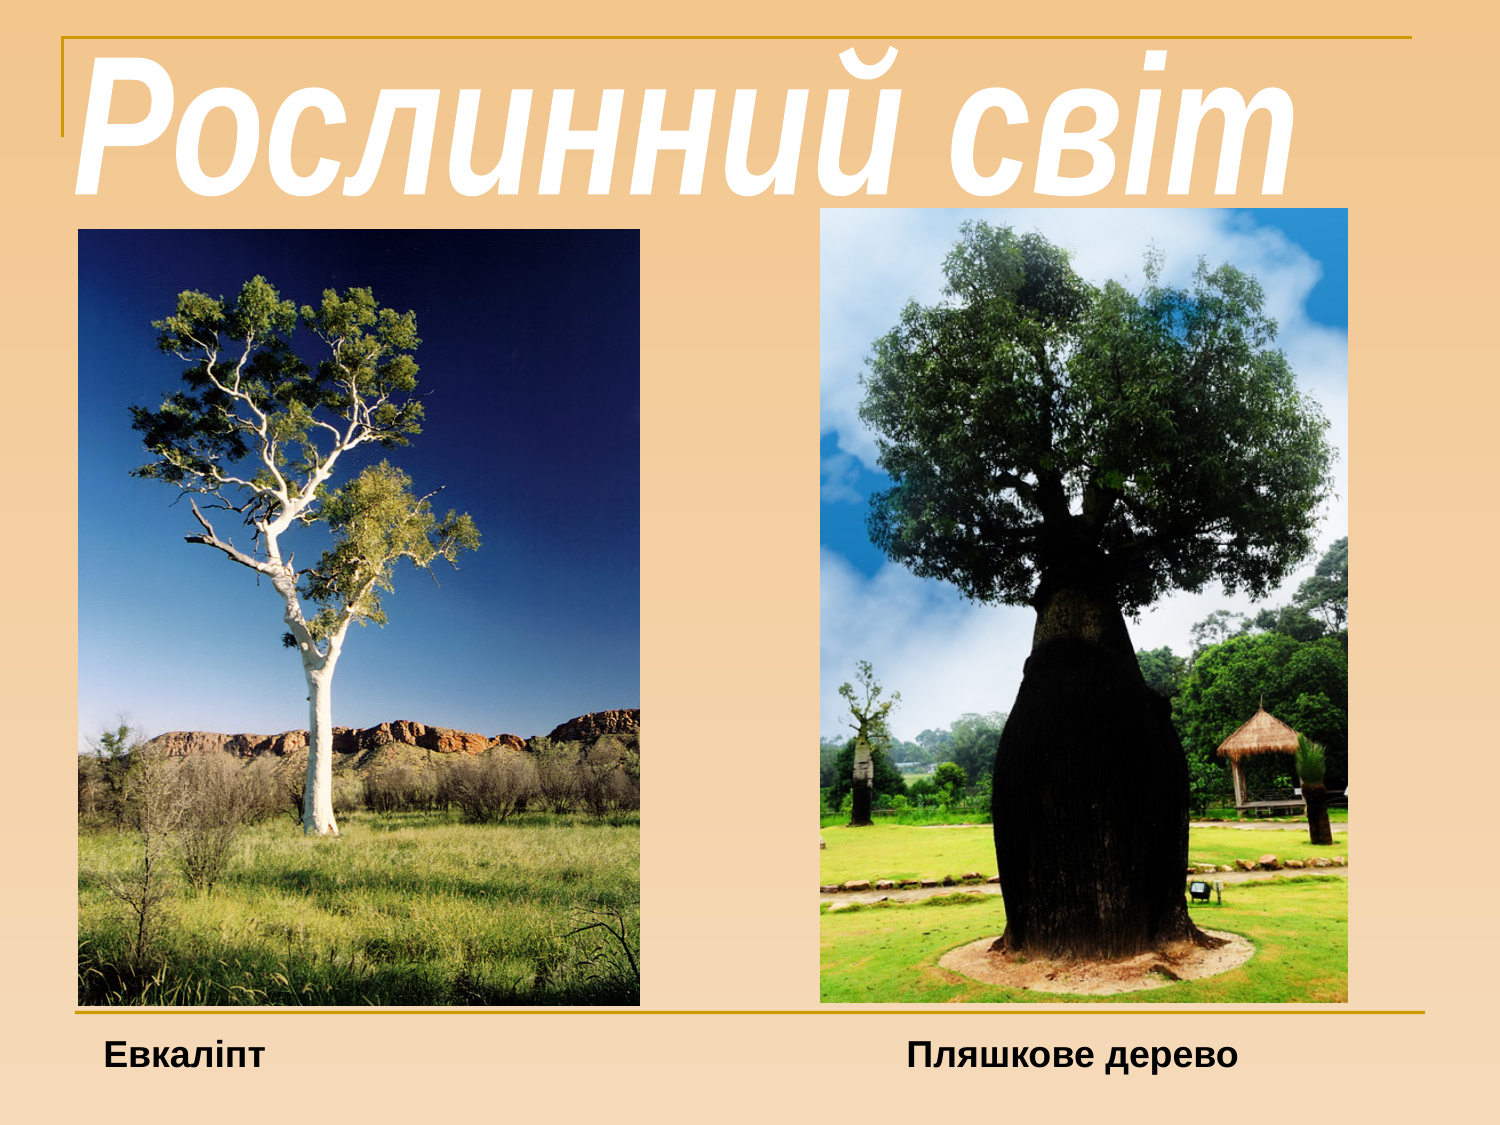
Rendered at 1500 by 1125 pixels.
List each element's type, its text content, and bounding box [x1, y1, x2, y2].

text_box Евкаліпт [88, 1023, 715, 1083]
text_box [77, 208, 1349, 1007]
text_box Пляшкове дерево [891, 1023, 1436, 1083]
